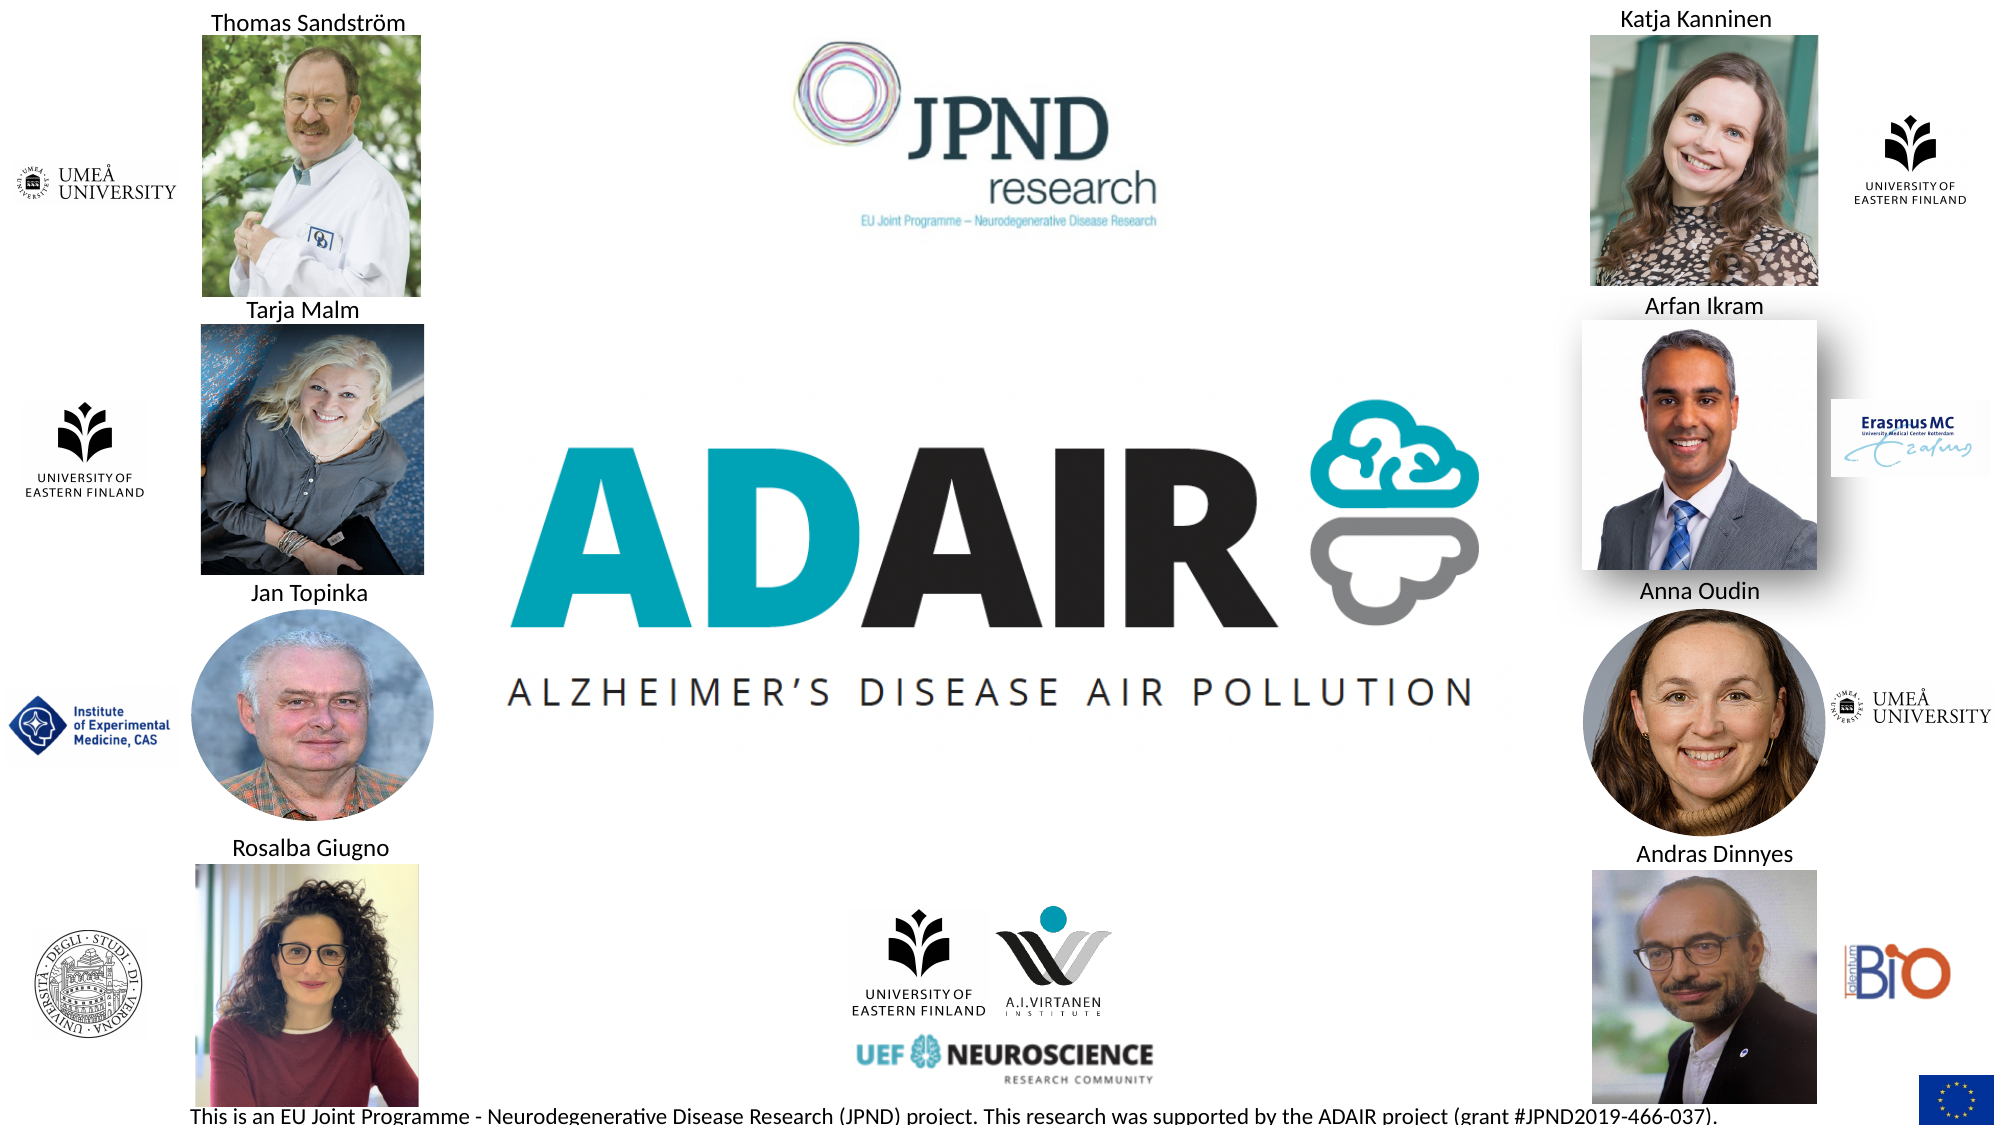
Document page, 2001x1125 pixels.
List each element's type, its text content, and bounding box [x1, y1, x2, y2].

picture [191, 609, 434, 821]
text_box Andras Dinnyes [1621, 837, 1809, 870]
picture [202, 35, 421, 297]
picture [200, 324, 425, 576]
picture [195, 864, 419, 1107]
picture [472, 364, 1528, 761]
text_box Rosalba Giugno [217, 823, 406, 864]
picture [1828, 682, 1994, 729]
text_box Jan Topinka [236, 576, 384, 609]
picture [1590, 35, 1819, 286]
picture [1919, 1075, 1994, 1125]
picture [1582, 320, 1817, 570]
picture [31, 930, 148, 1041]
text_box Anna Oudin [1625, 570, 1776, 608]
picture [756, 37, 1193, 256]
text_box Thomas Sandström [196, 0, 422, 45]
text_box Katja Kanninen [1605, 0, 1788, 35]
picture [1582, 608, 1826, 837]
picture [1592, 870, 1817, 1104]
picture [22, 401, 148, 499]
picture [848, 908, 1176, 1098]
text_box This is an EU Joint Programme - Neurodegenerative Disease Research (JPND) project. This research was supported by the ADAIR project (grant #JPND2019-466-037). [175, 1094, 1919, 1125]
picture [1851, 114, 1970, 206]
text_box Tarja Malm [231, 297, 376, 324]
picture [1831, 934, 1964, 1010]
text_box Arfan Ikram [1630, 286, 1780, 320]
picture [6, 686, 179, 767]
picture [1831, 399, 1990, 477]
picture [14, 158, 179, 205]
picture [994, 906, 1112, 1016]
